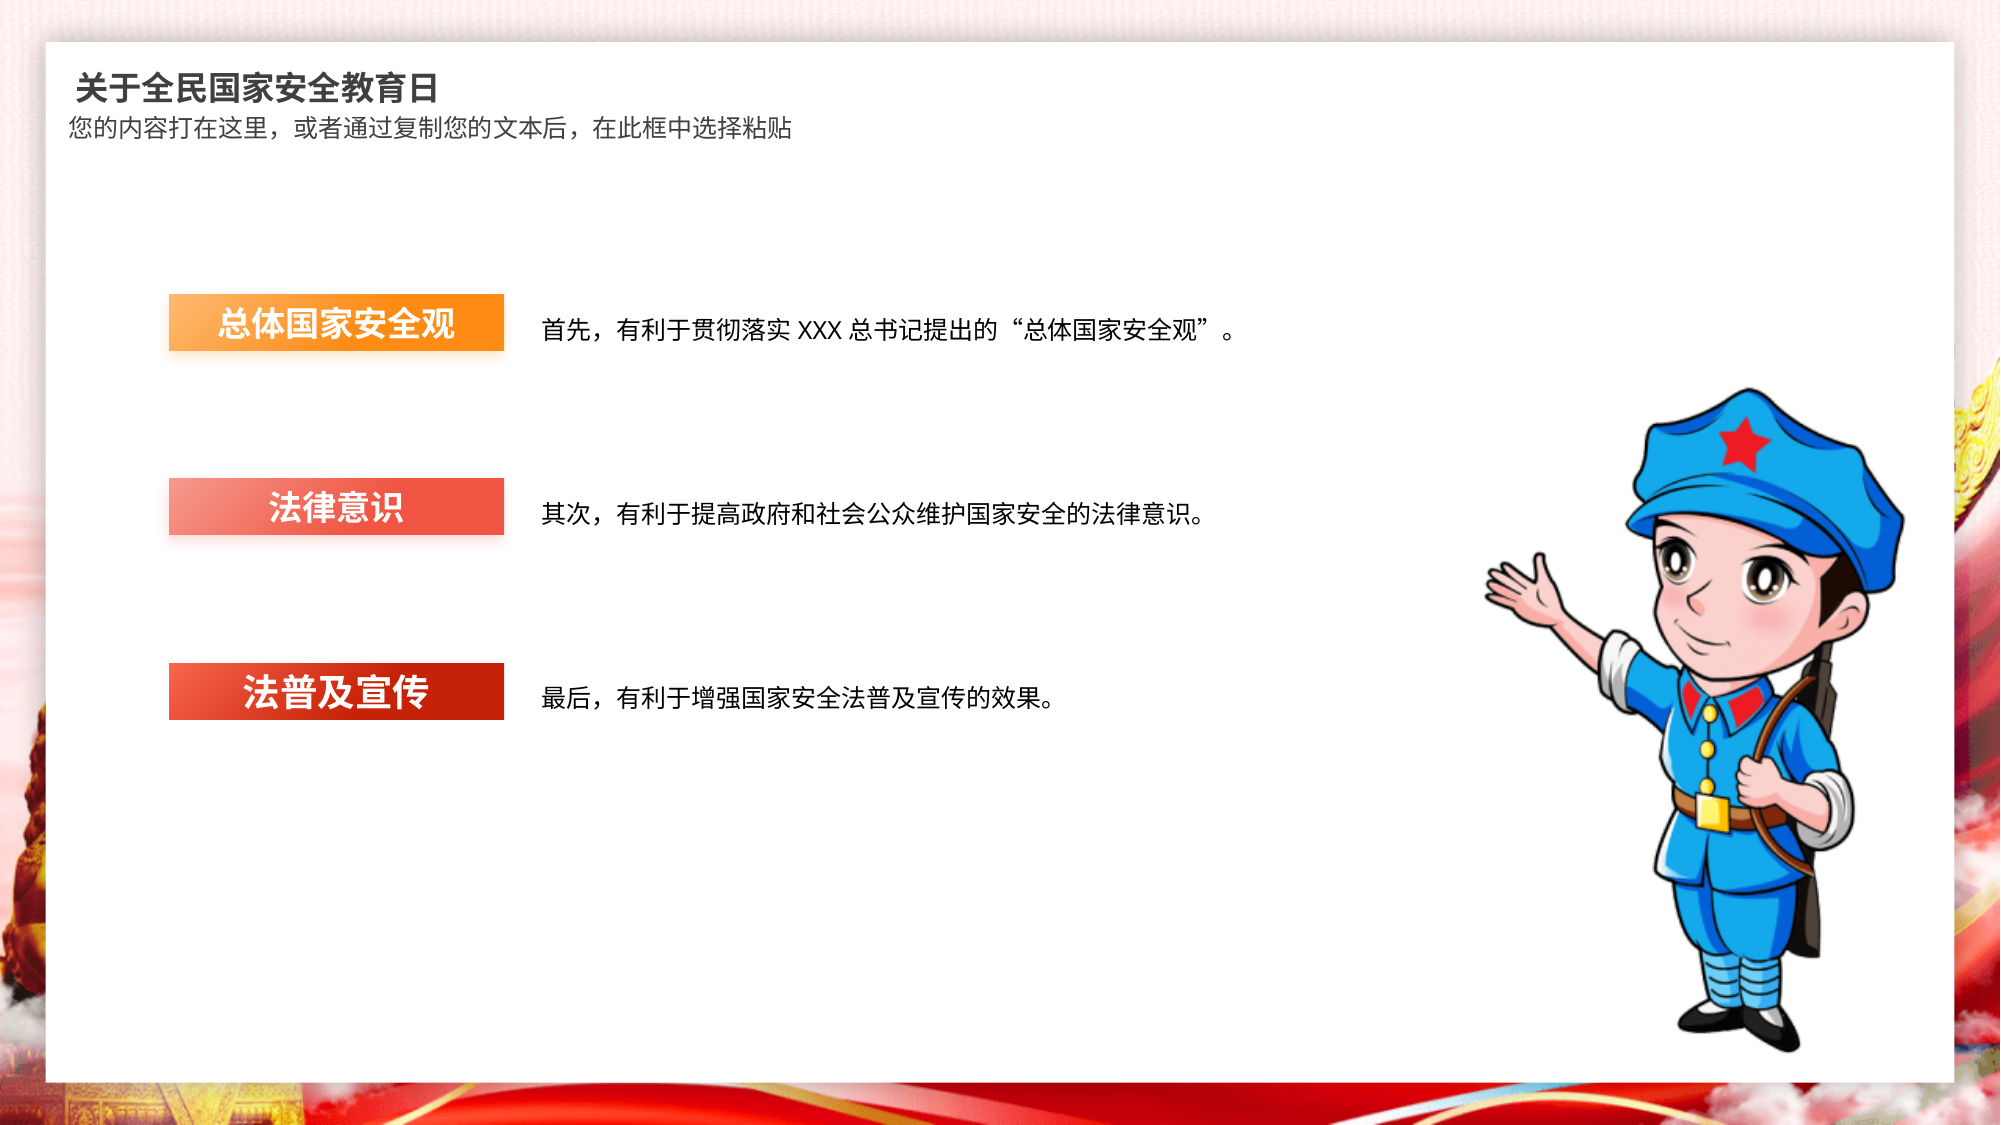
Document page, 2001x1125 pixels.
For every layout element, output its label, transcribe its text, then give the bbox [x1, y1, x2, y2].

text_box 其次，有利于提高政府和社会公众维护国家安全的法律意识。 [526, 475, 1222, 536]
text_box [44, 41, 1955, 1084]
text_box 最后，有利于增强国家安全法普及宣传的效果。 [526, 660, 1222, 720]
text_box 总体国家安全观 [168, 294, 505, 352]
text_box 法普及宣传 [168, 662, 505, 720]
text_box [53, 59, 862, 151]
text_box 法律意识 [168, 478, 505, 536]
picture [0, 0, 2000, 1125]
text_box 首先，有利于贯彻落实XXX总书记提出的“总体国家安全观”。 [526, 291, 1286, 352]
